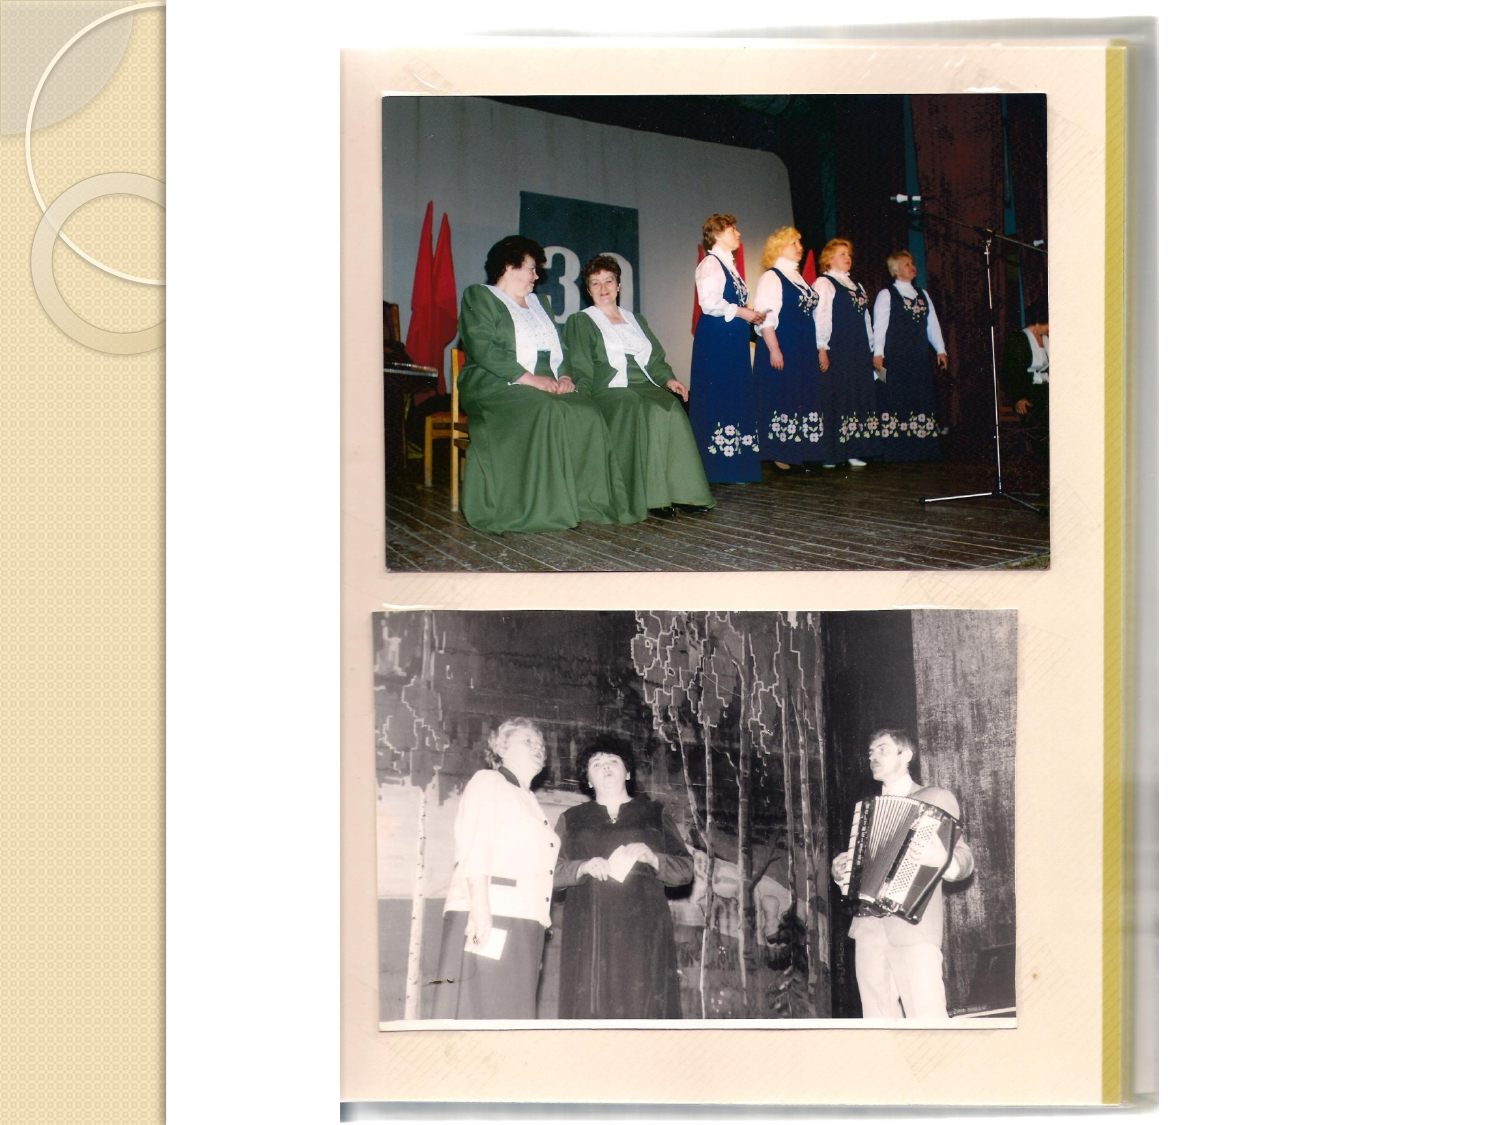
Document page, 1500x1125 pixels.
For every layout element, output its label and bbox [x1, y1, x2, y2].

picture [340, 0, 1160, 1125]
